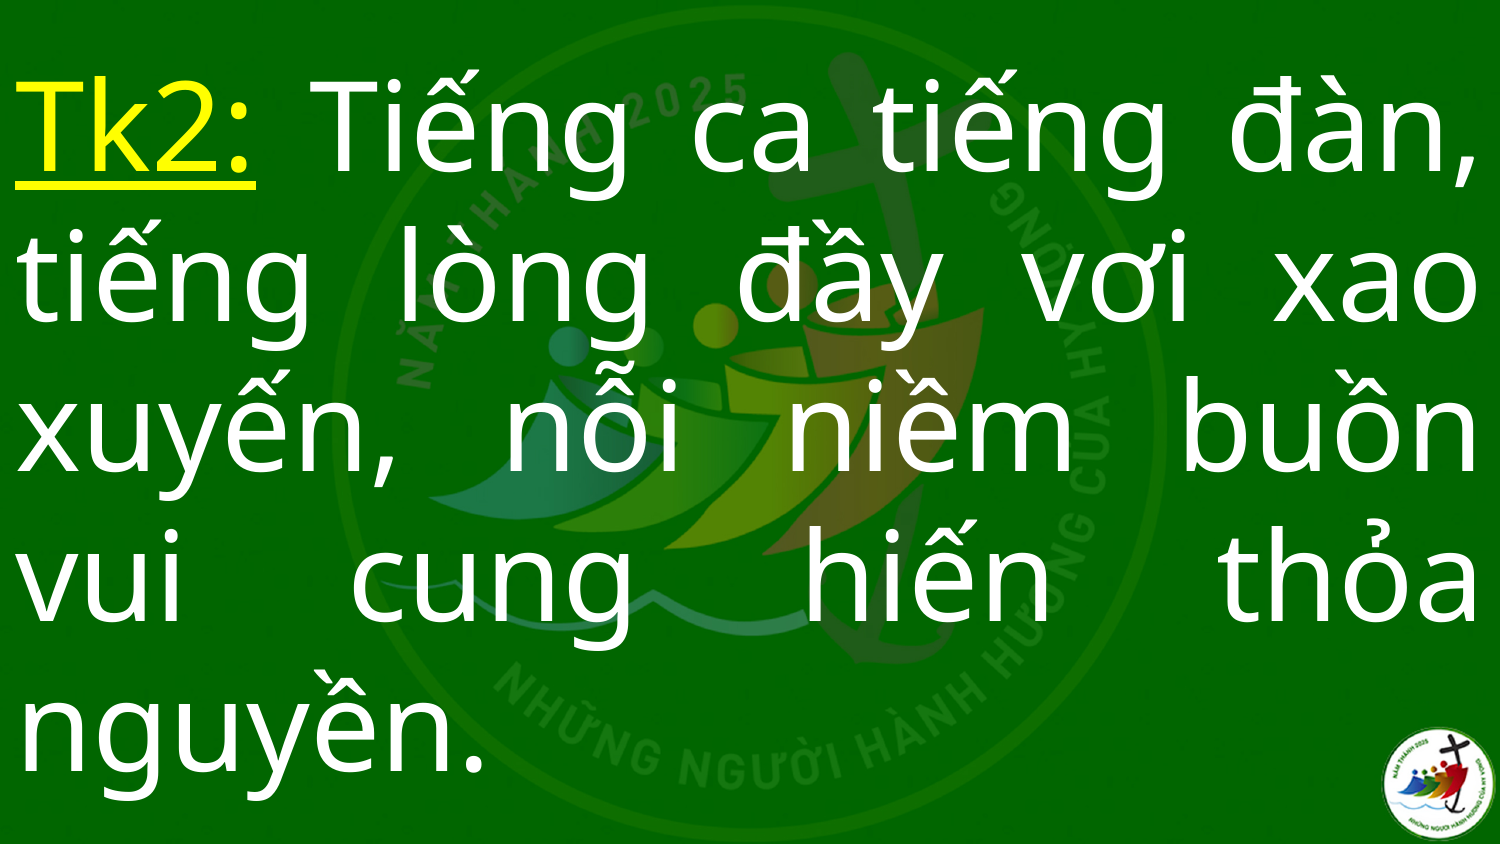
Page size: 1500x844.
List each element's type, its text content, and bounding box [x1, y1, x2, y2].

title Tk2: Tiếng ca tiếng đàn, tiếng lòng đầy vơi xao xuyến, nỗi niềm buồn vui cung hiến thỏa nguyền. [0, 0, 1500, 844]
